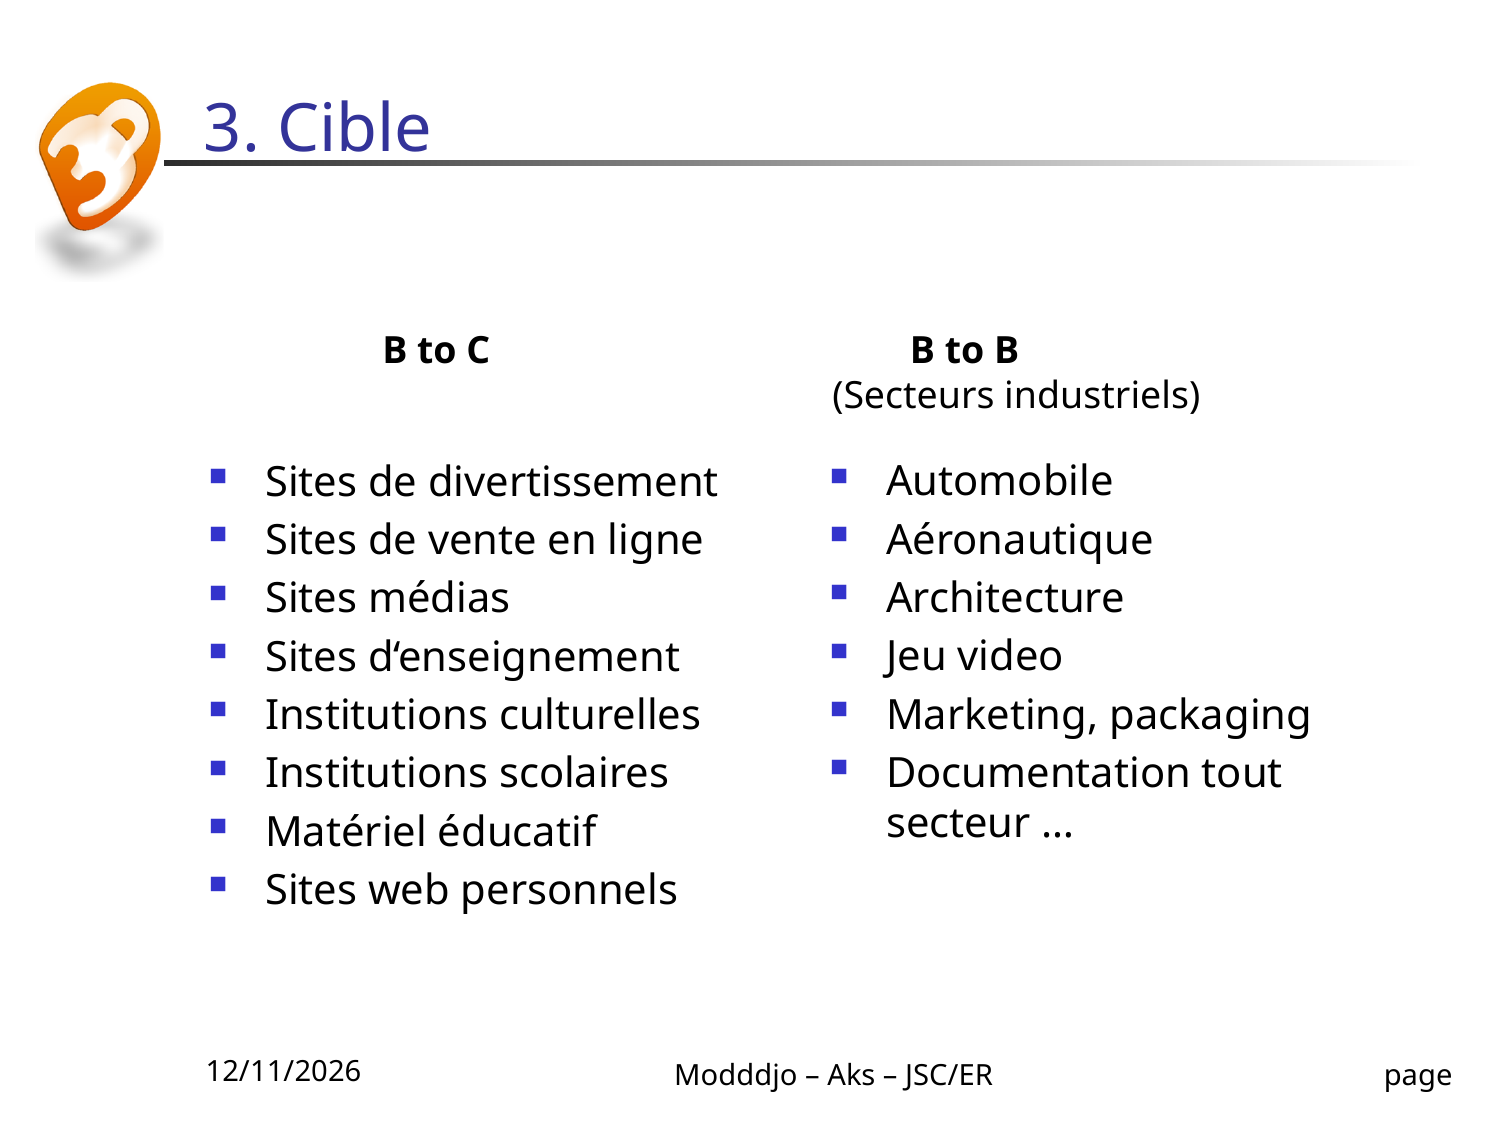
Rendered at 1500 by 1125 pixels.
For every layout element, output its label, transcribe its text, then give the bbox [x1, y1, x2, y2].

text_box Automobile Aéronautique Architecture Jeu video Marketing, packaging Documentation tout secteur … [815, 388, 1395, 938]
picture [35, 79, 164, 282]
text_box B to C B to B (Secteurs industriels) [367, 318, 1216, 423]
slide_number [190, 1023, 504, 1100]
list Sites de divertissement Sites de vente en ligne Sites médias Sites d‘enseignement Institutions culturelles Institutions scolaires Matériel éducatif Sites web personnels [193, 388, 774, 938]
footer Modddjo – Aks – JSC/ER [599, 1023, 1076, 1100]
title 3. Cible [188, 34, 1468, 173]
slide_number page [1154, 1023, 1468, 1100]
